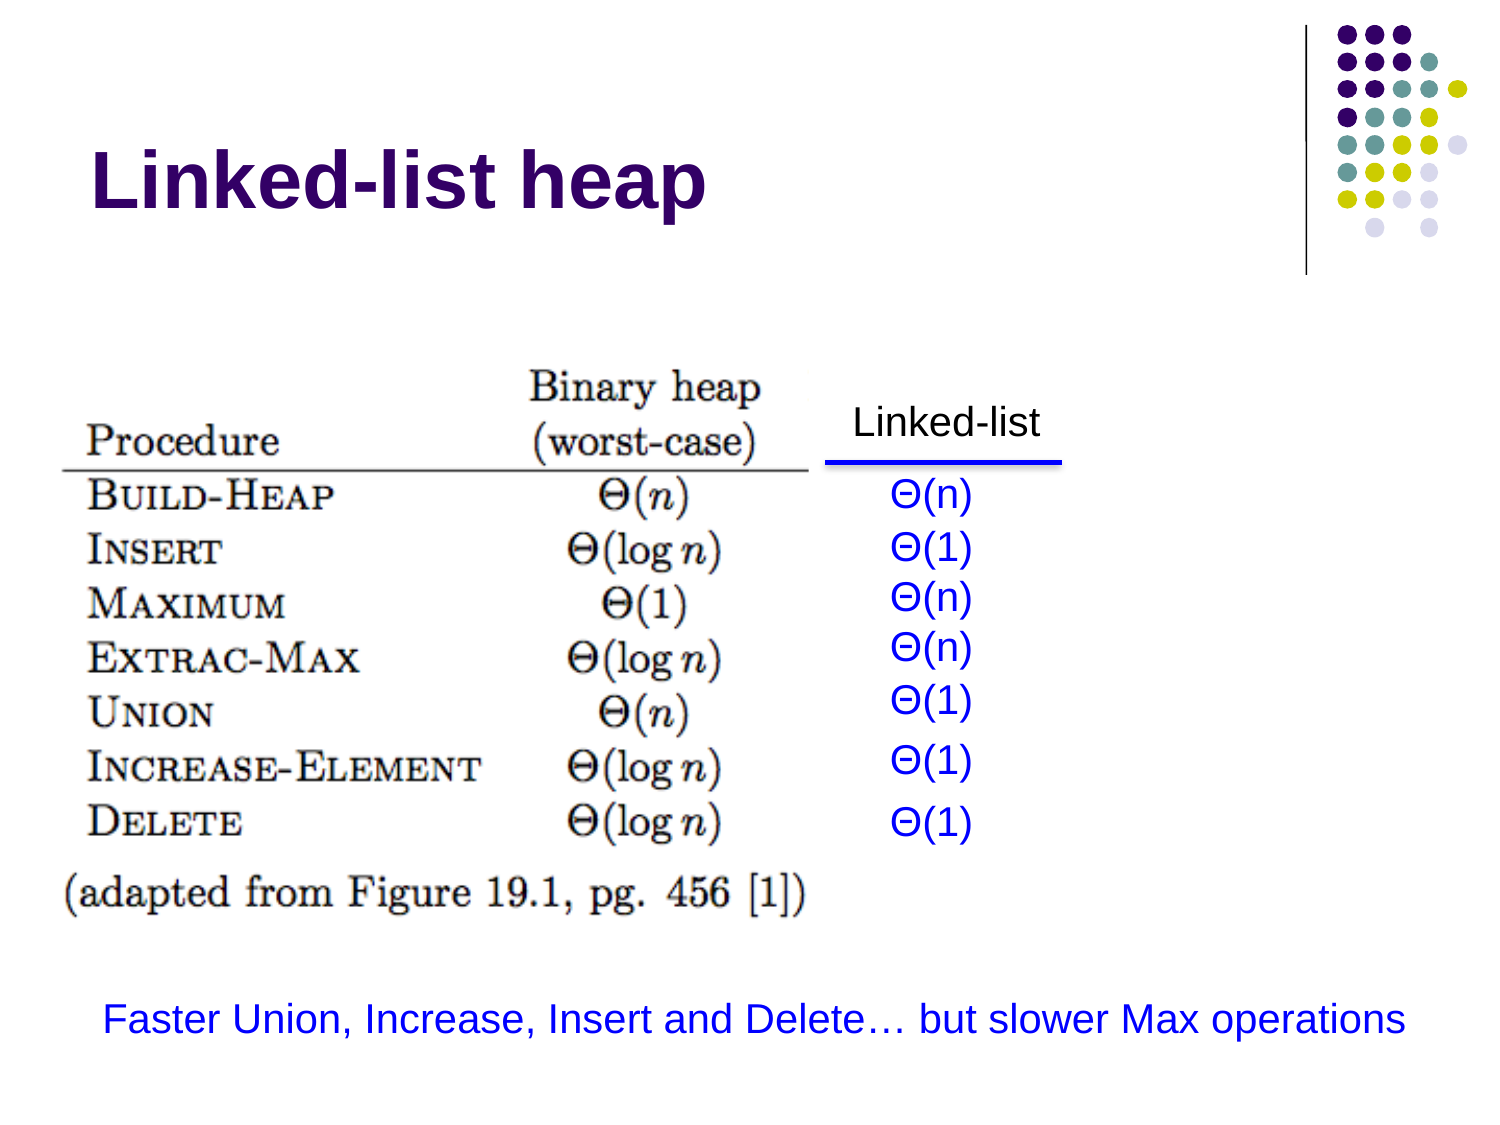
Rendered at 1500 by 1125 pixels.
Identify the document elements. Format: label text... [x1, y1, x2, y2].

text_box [874, 463, 1063, 854]
text_box Faster Union, Increase, Insert and Delete… but slower Max operations [87, 984, 1463, 1050]
picture [49, 324, 809, 932]
title Linked-list heap [75, 20, 1313, 233]
text_box Linked-list [837, 387, 1200, 453]
